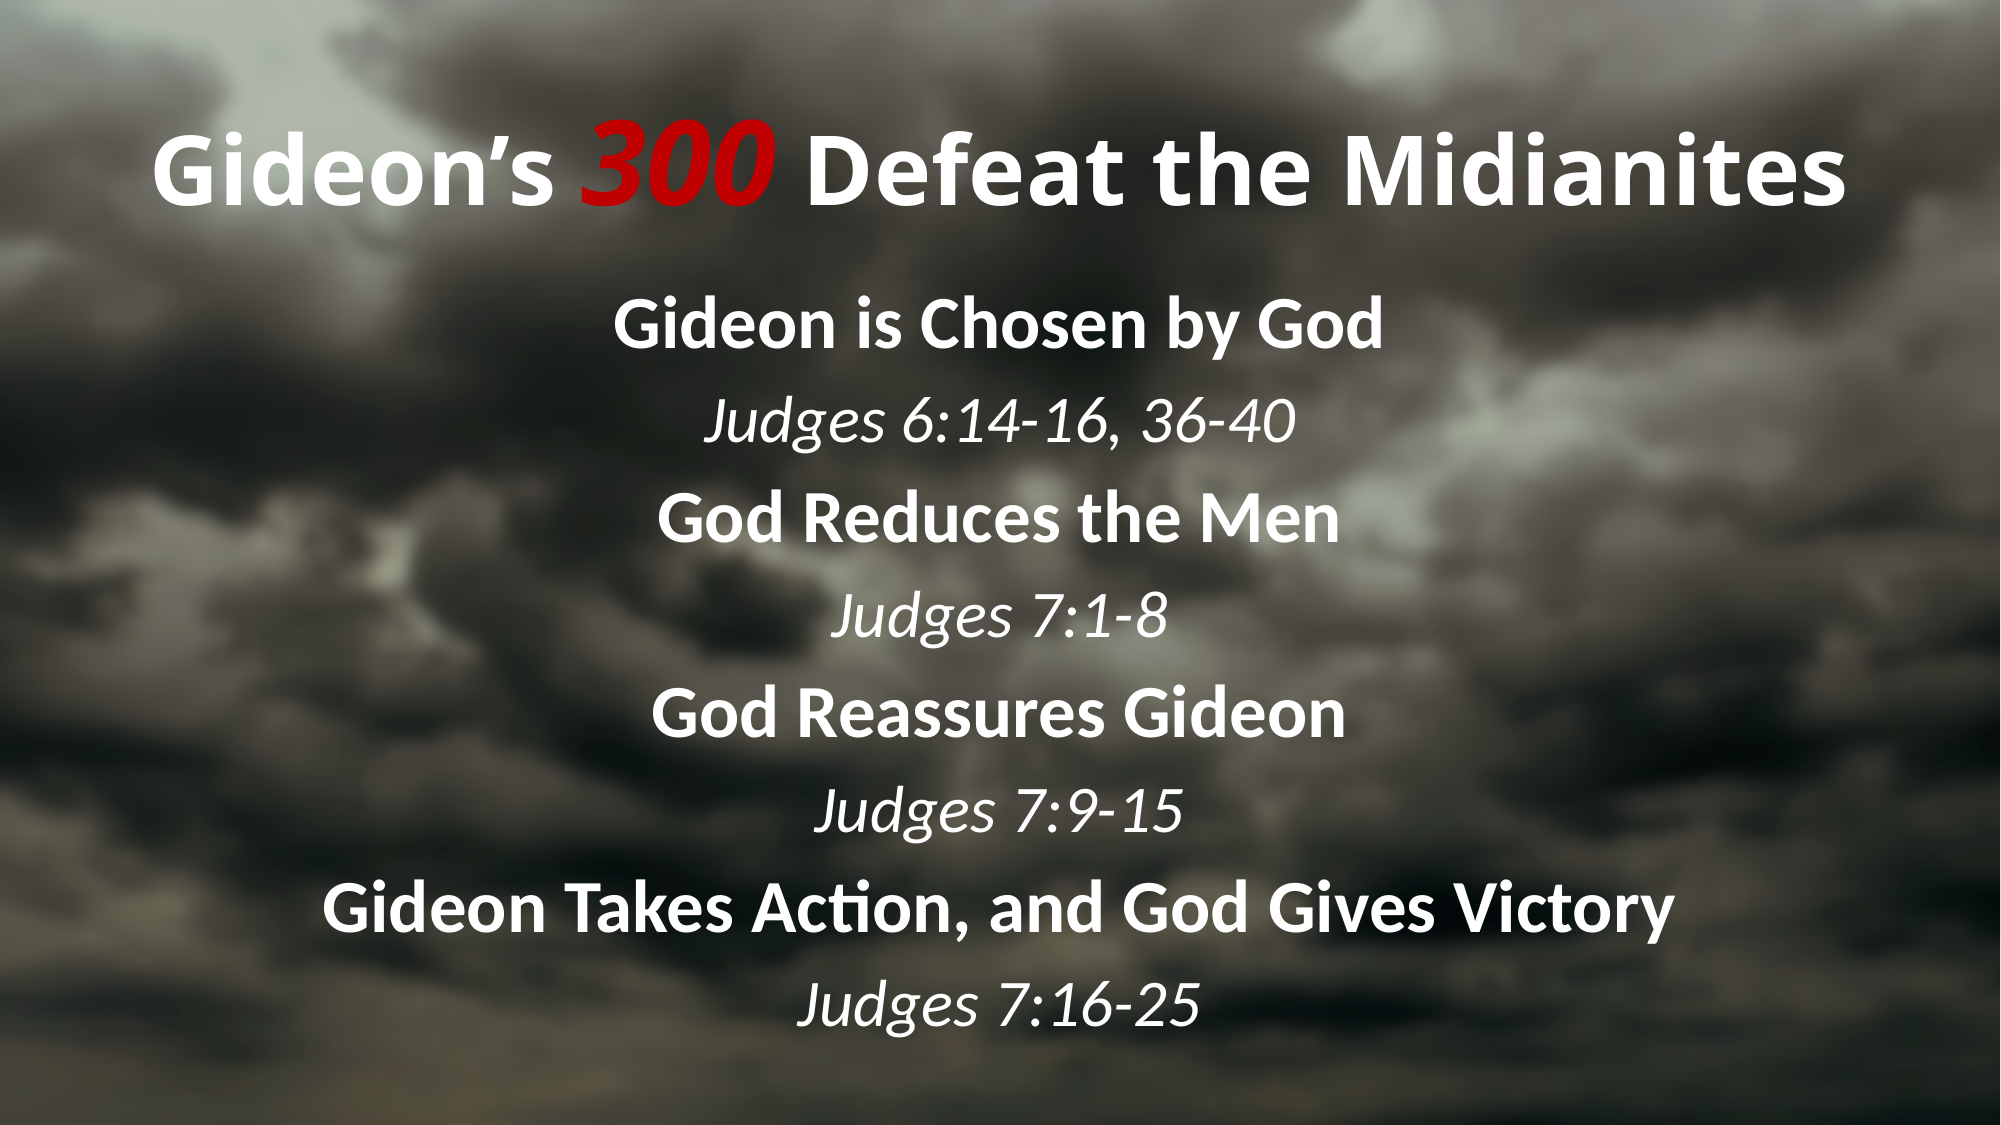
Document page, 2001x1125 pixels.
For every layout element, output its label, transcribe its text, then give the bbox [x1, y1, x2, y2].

list Gideon is Chosen by God Judges 6:14-16, 36-40 God Reduces the Men Judges 7:1-8 God Reassures Gideon Judges 7:9-15 Gideon Takes Action, and God Gives Victory Judges 7:16-25 [53, 276, 1947, 1066]
picture [0, 0, 2001, 1125]
title Gideon’s 300 Defeat the Midianites [95, 58, 1905, 276]
